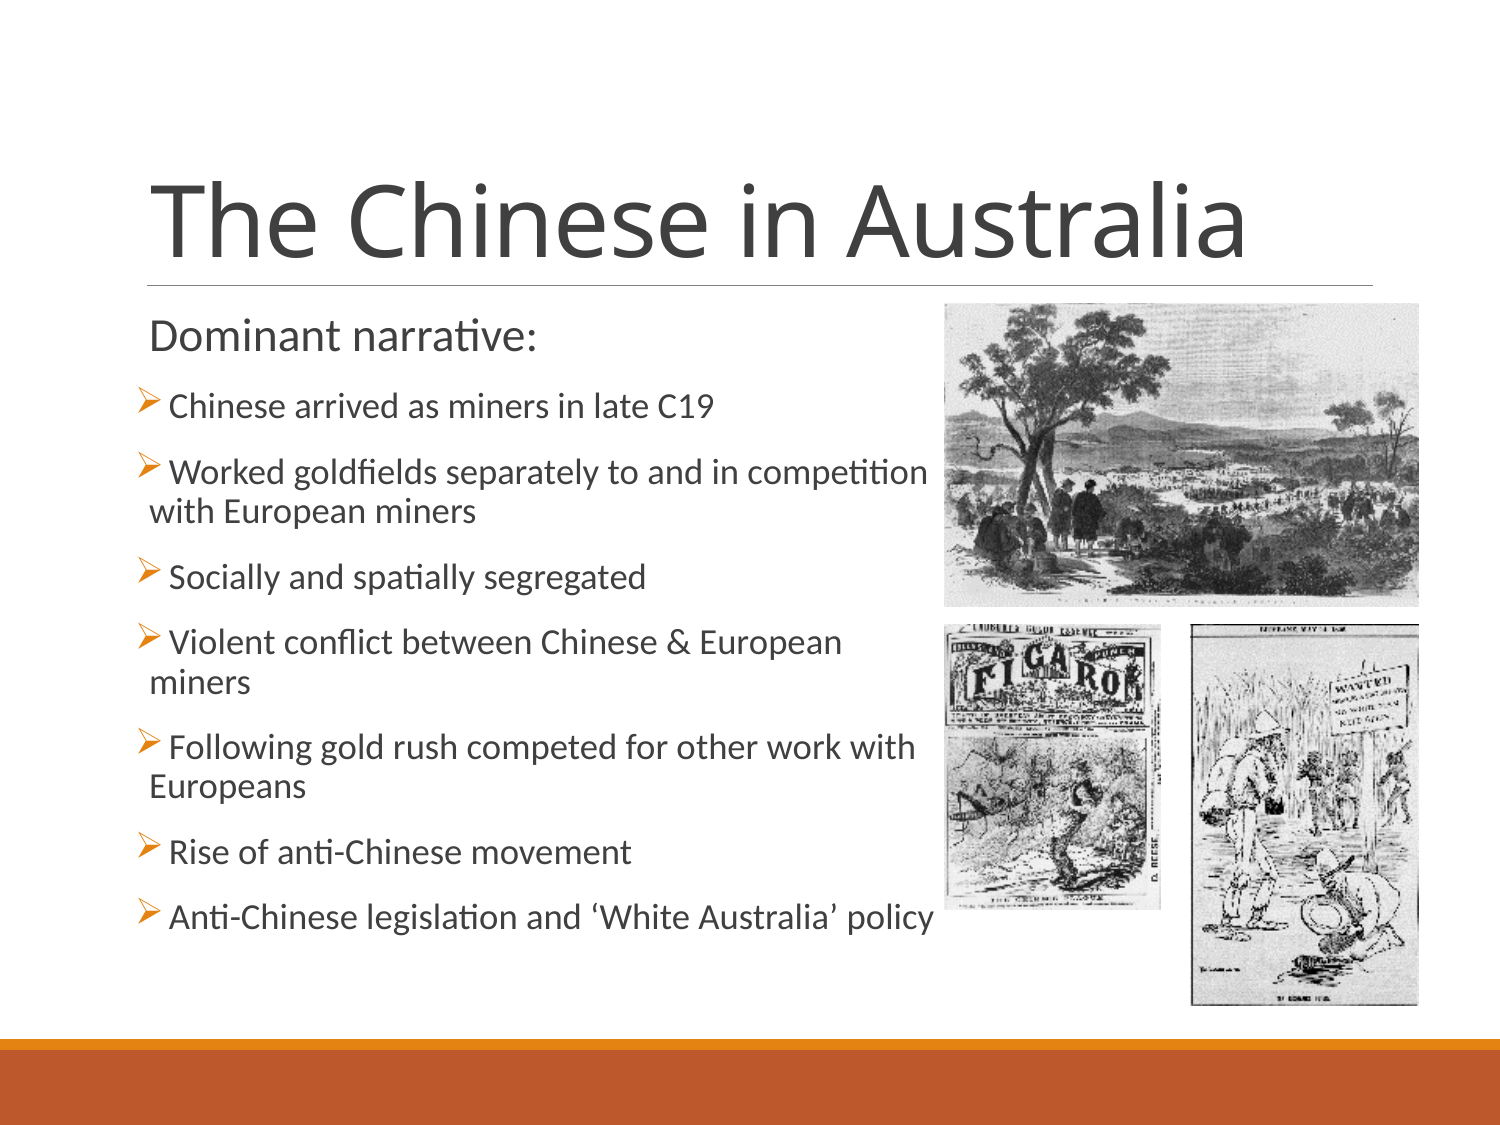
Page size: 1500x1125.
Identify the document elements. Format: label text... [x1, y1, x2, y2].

picture [943, 303, 1419, 608]
list Dominant narrative: Chinese arrived as miners in late C19 Worked goldfields separately to and in competition with European miners Socially and spatially segregated Violent conflict between Chinese & European miners Following gold rush competed for other work with Europeans Rise of anti-Chinese movement Anti-Chinese legislation and ‘White Australia’ policy [135, 302, 945, 963]
title The Chinese in Australia [135, 47, 1373, 285]
picture [1189, 623, 1419, 1006]
picture [943, 623, 1162, 910]
